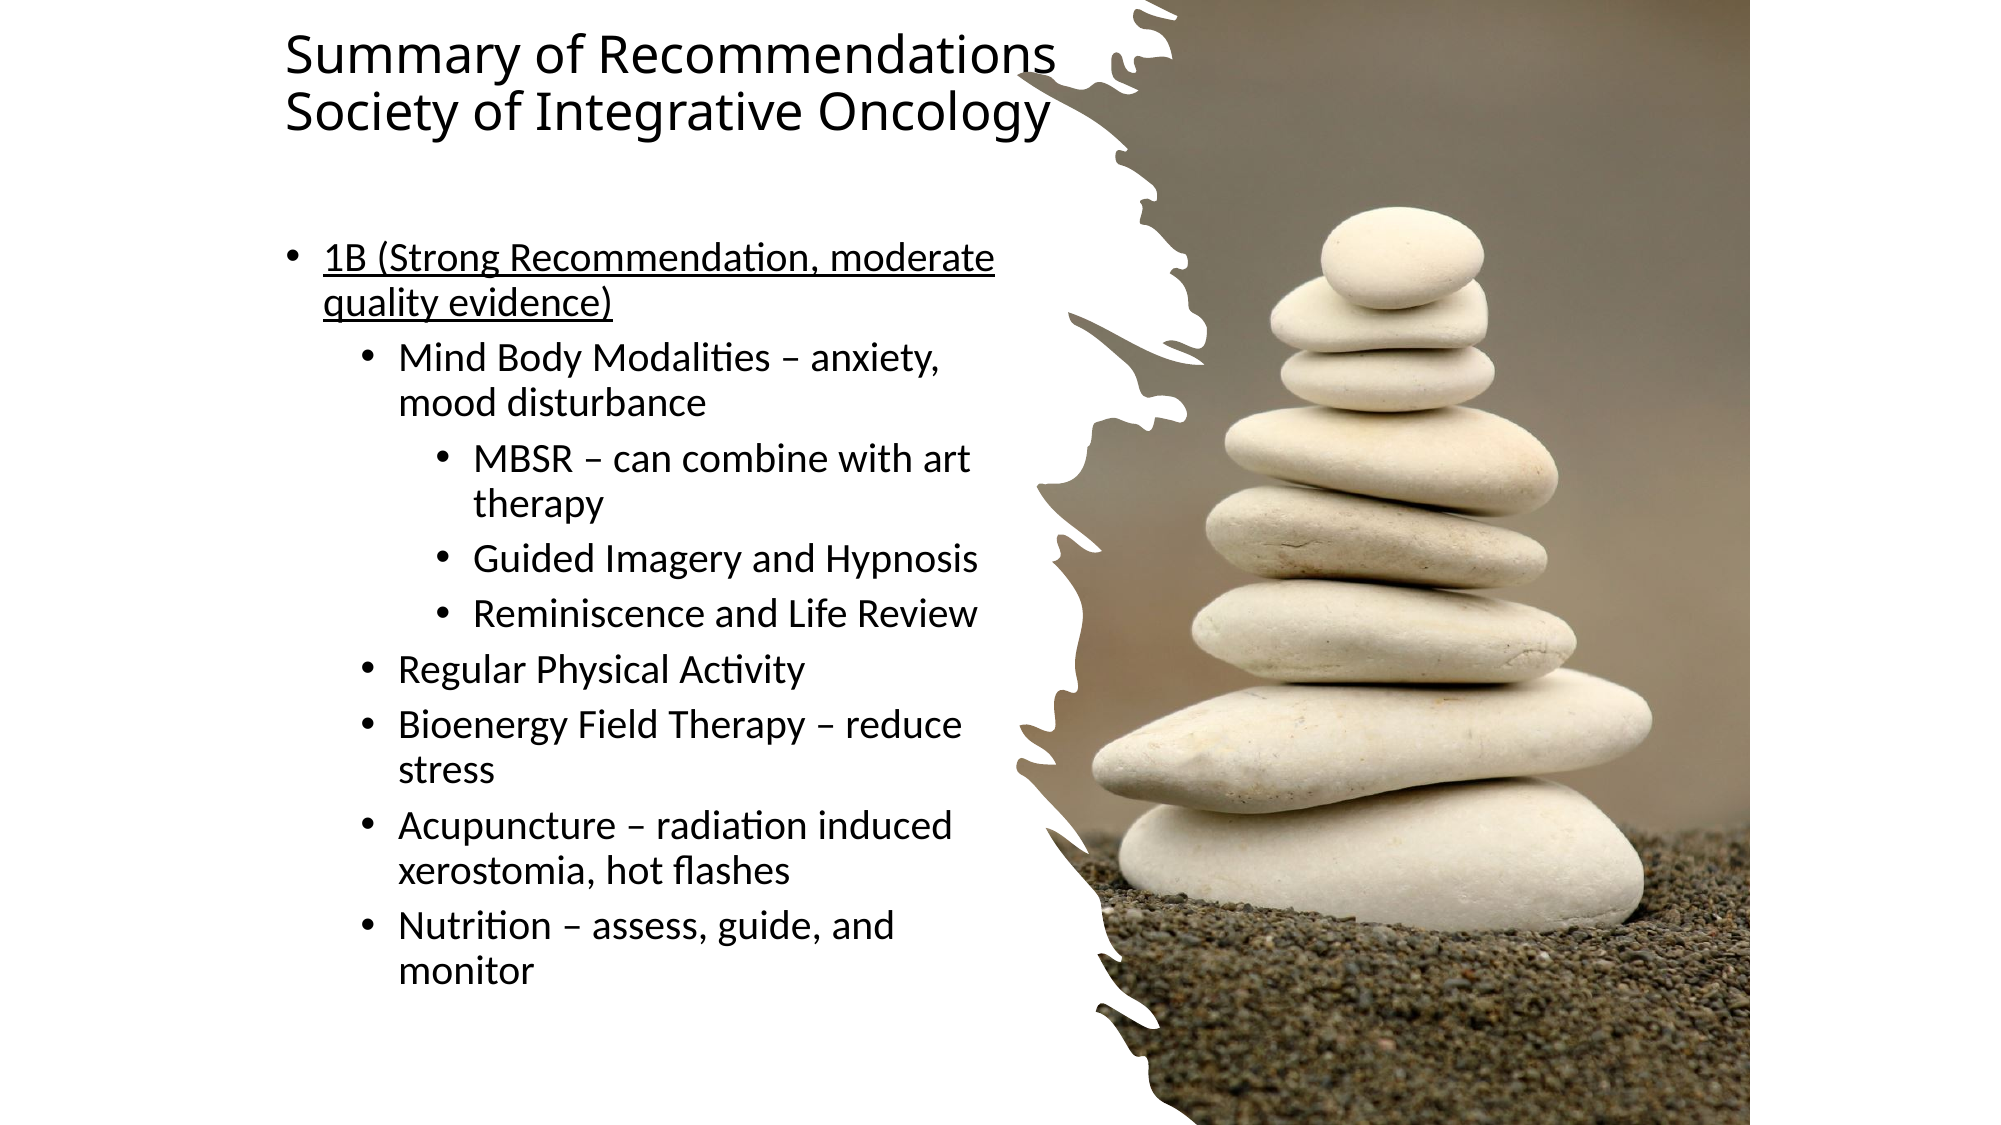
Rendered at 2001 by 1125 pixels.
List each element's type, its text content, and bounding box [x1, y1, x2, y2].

picture [1016, 0, 1750, 1125]
title Summary of Recommendations Society of Integrative Oncology [270, 0, 1016, 199]
list 1B (Strong Recommendation, moderate quality evidence) Mind Body Modalities – anxiety, mood disturbance MBSR – can combine with art therapy Guided Imagery and Hypnosis Reminiscence and Life Review Regular Physical Activity Bioenergy Field Therapy – reduce stress Acupuncture – radiation induced xerostomia, hot flashes Nutrition – assess, guide, and monitor [270, 227, 1016, 1104]
